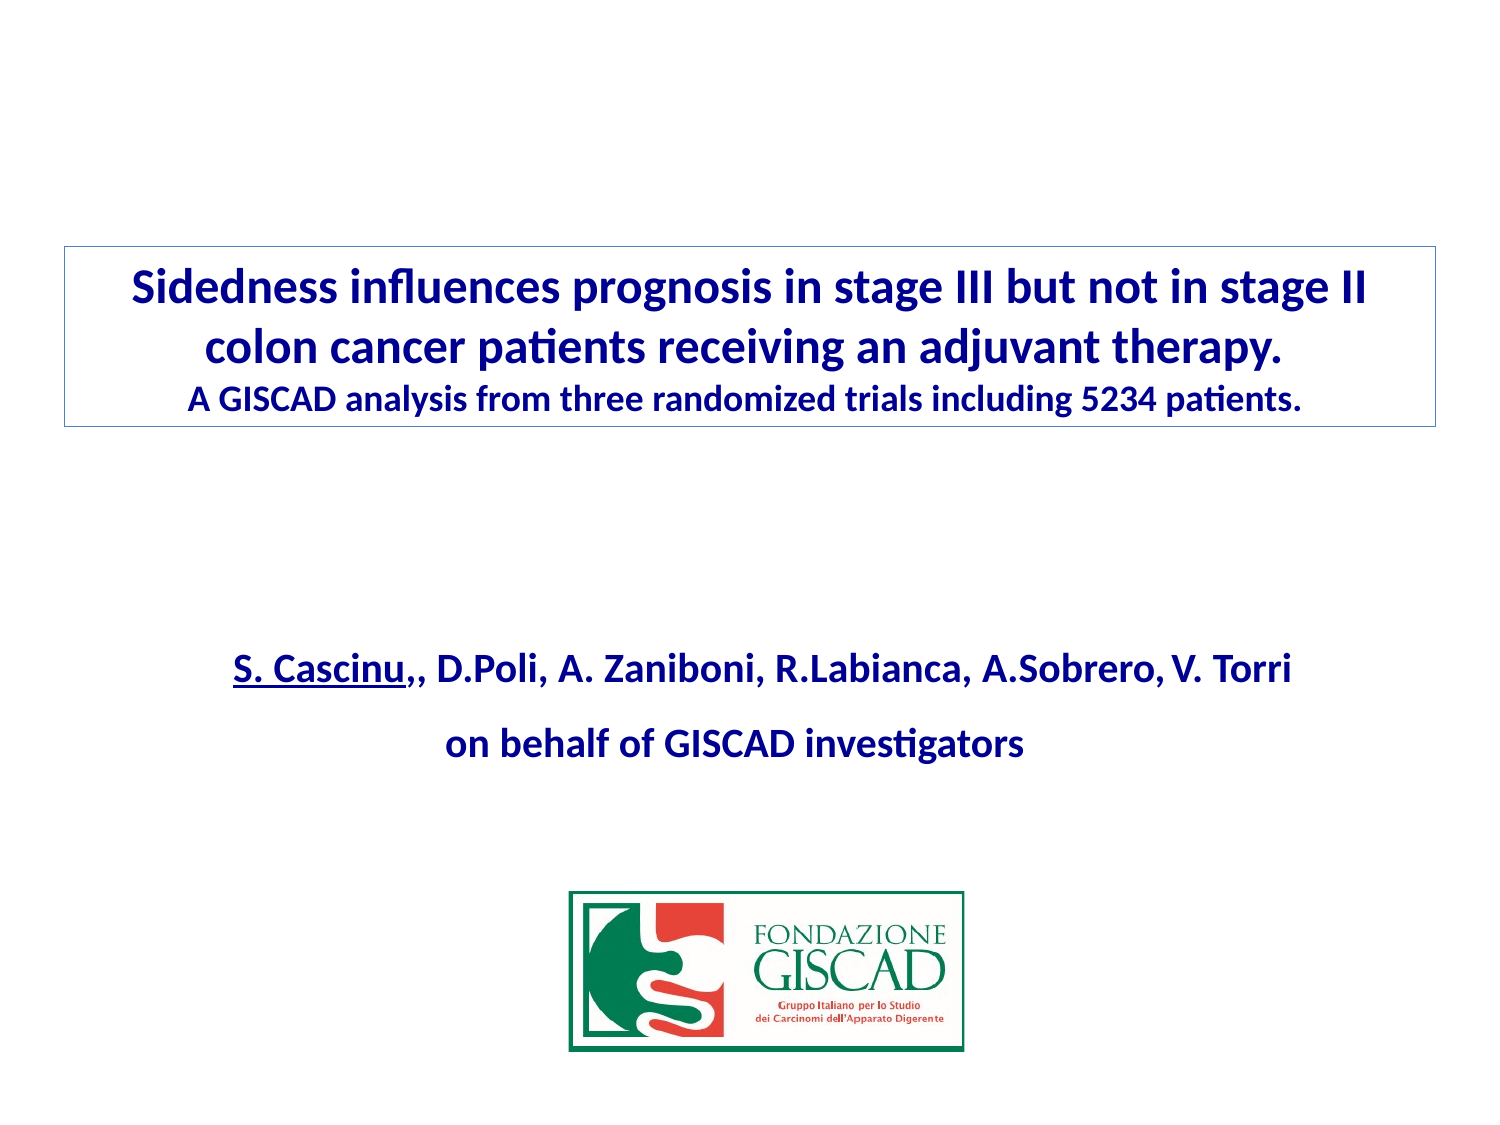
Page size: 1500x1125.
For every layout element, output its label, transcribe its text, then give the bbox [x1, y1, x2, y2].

text_box Sidedness influences prognosis in stage III but not in stage II colon cancer patients receiving an adjuvant therapy. A GISCAD analysis from three randomized trials including 5234 patients. [64, 246, 1436, 427]
text_box on behalf of GISCAD investigators [430, 749, 1040, 773]
text_box S. Cascinu,, D.Poli, A. Zaniboni, R.Labianca, A.Sobrero, V. Torri [102, 633, 1424, 749]
picture [568, 891, 965, 1052]
